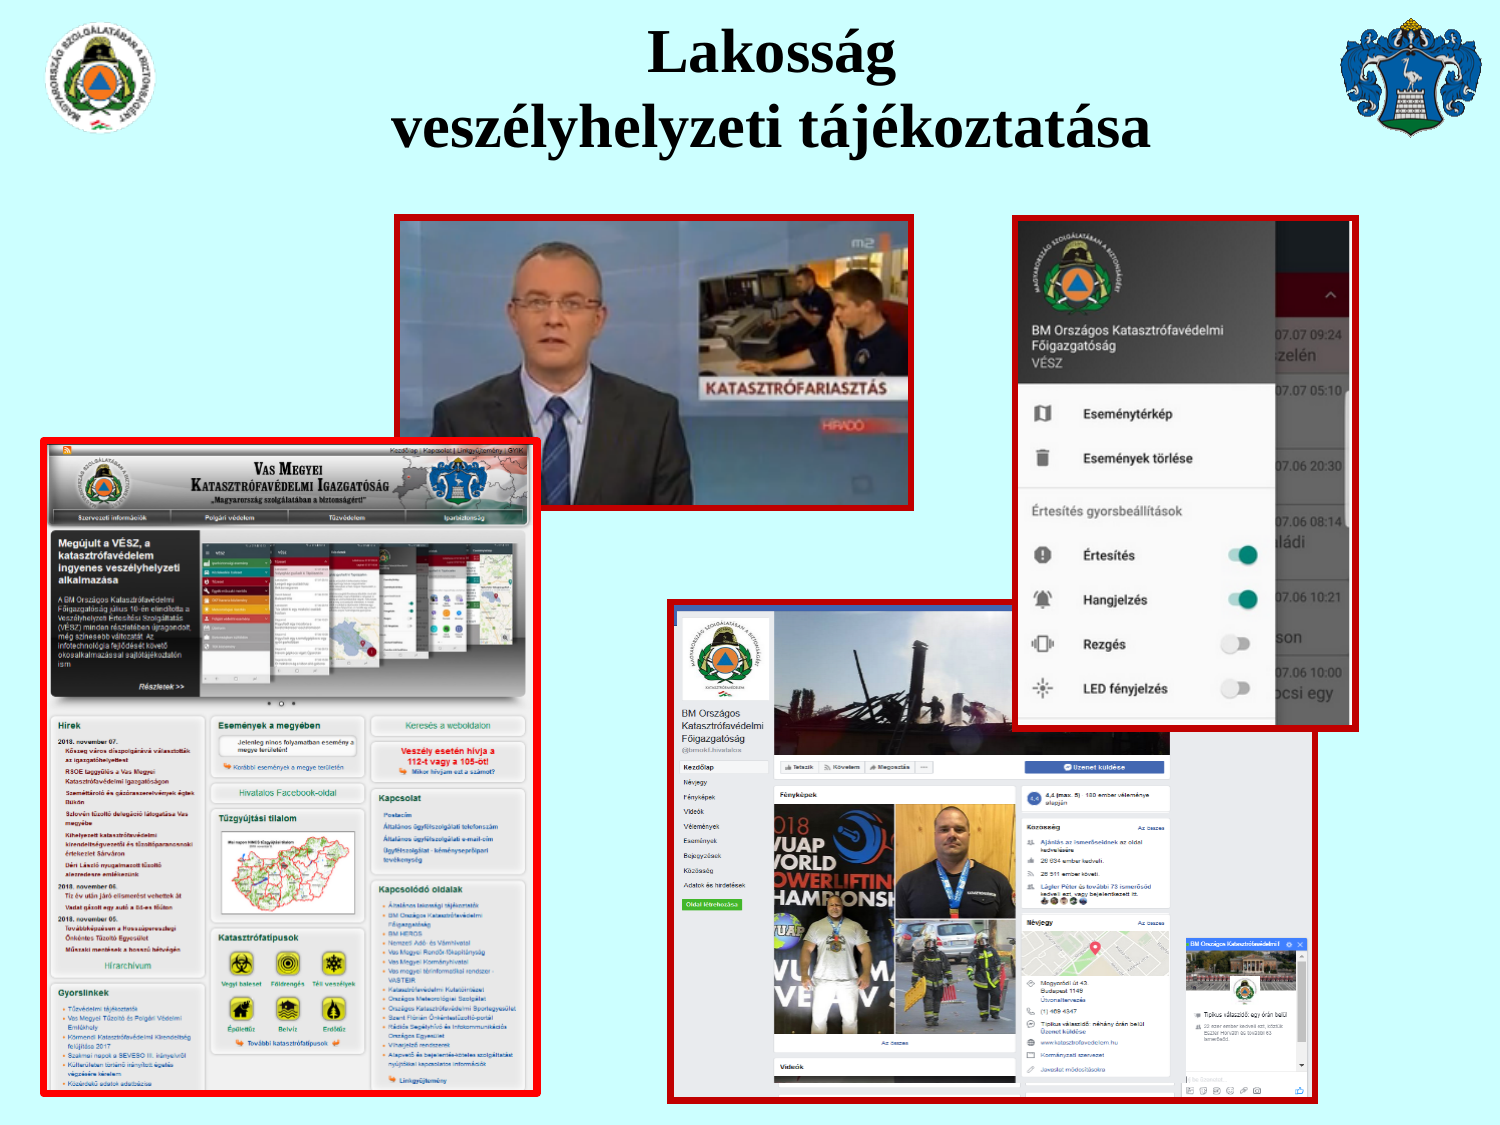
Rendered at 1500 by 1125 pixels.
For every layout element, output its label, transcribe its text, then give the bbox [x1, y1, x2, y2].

picture [1340, 18, 1482, 138]
picture [673, 221, 1353, 1098]
picture [46, 220, 909, 1090]
picture [41, 18, 160, 138]
text_box Lakosság veszélyhelyzeti tájékoztatása [376, 2, 1168, 168]
